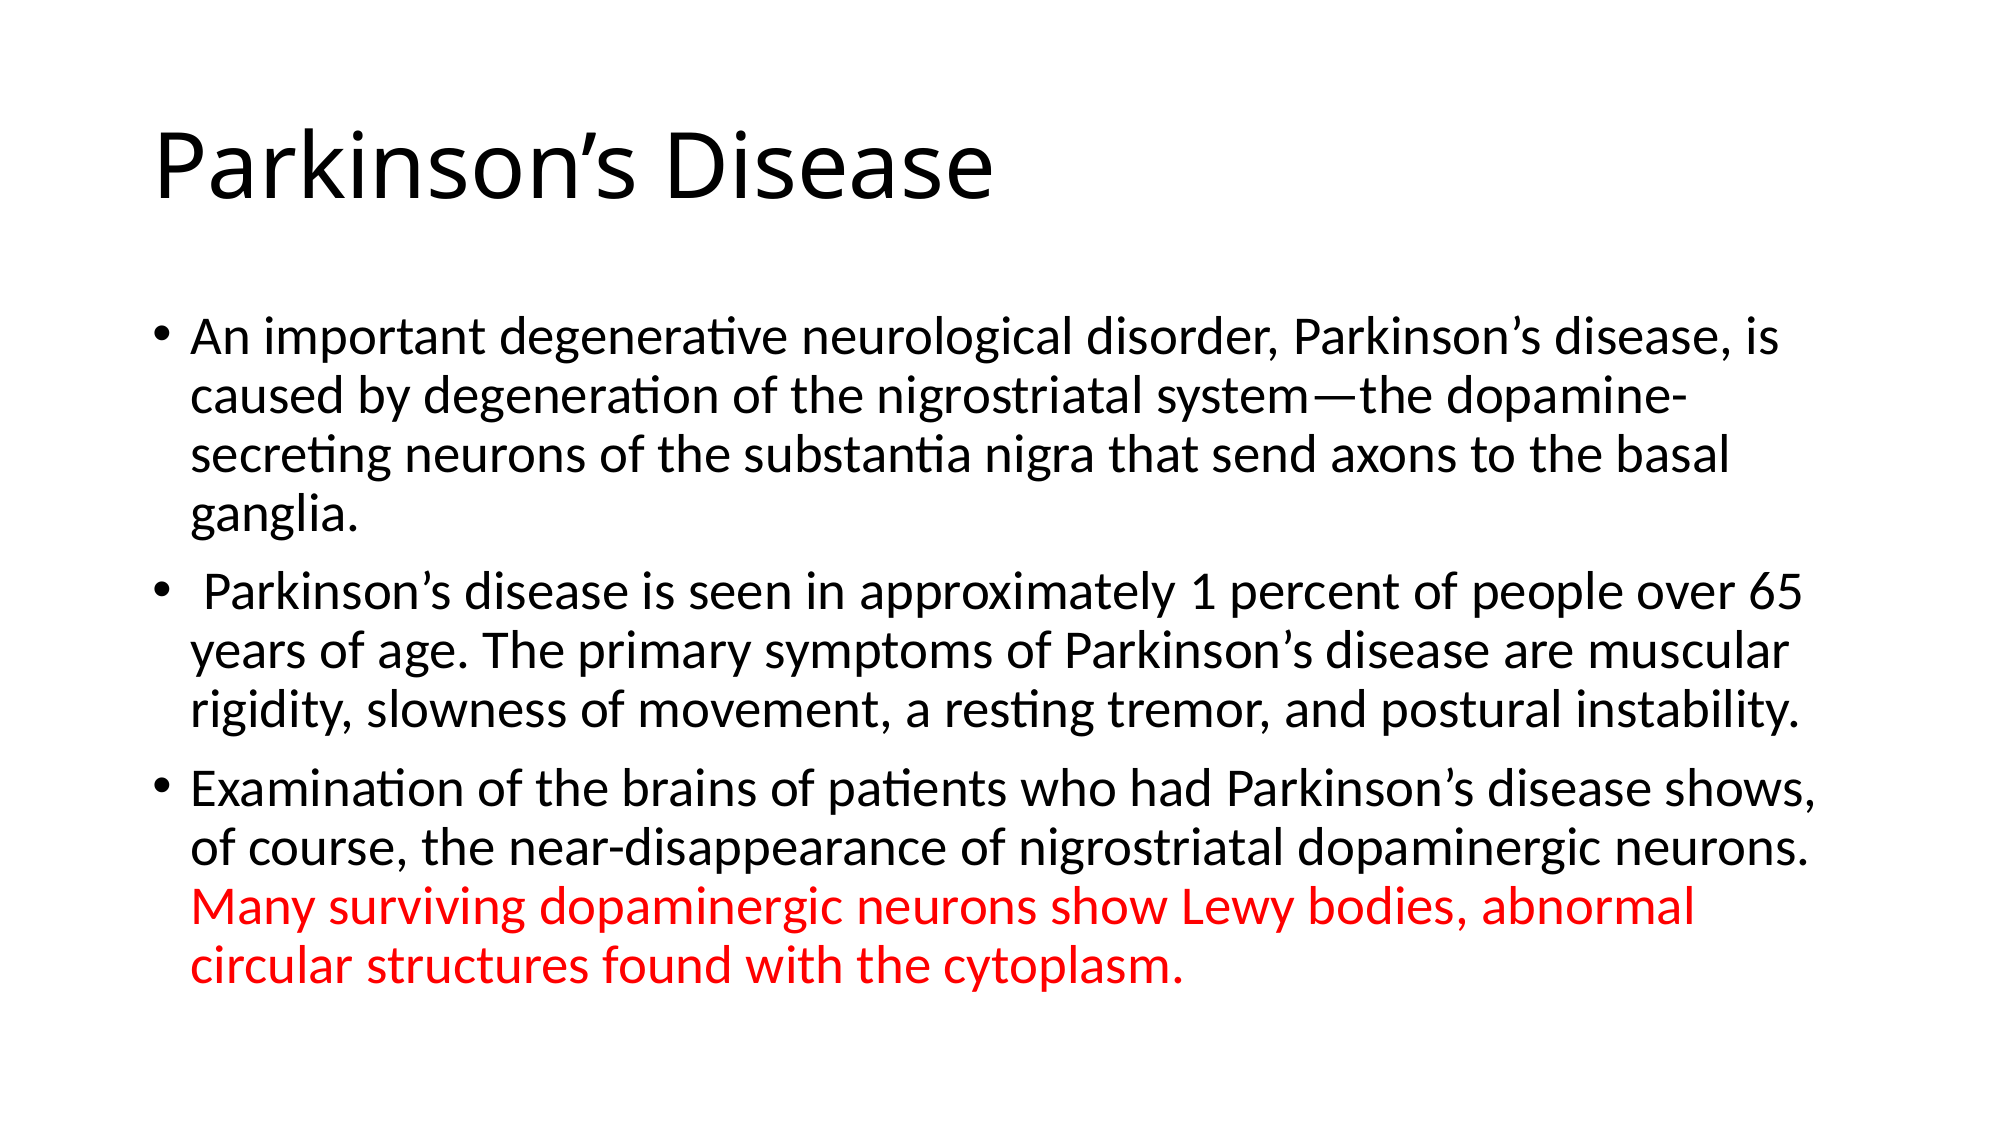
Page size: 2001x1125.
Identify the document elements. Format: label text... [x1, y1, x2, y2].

list An important degenerative neurological disorder, Parkinson’s disease, is caused by degeneration of the nigrostriatal system—the dopamine-secreting neurons of the substantia nigra that send axons to the basal ganglia. Parkinson’s disease is seen in approximately 1 percent of people over 65 years of age. The primary symptoms of Parkinson’s disease are muscular rigidity, slowness of movement, a resting tremor, and postural instability. Examination of the brains of patients who had Parkinson’s disease shows, of course, the near-disappearance of nigrostriatal dopaminergic neurons. Many surviving dopaminergic neurons show Lewy bodies, abnormal circular structures found with the cytoplasm. [137, 299, 1863, 1014]
title Parkinson’s Disease [137, 59, 1863, 278]
